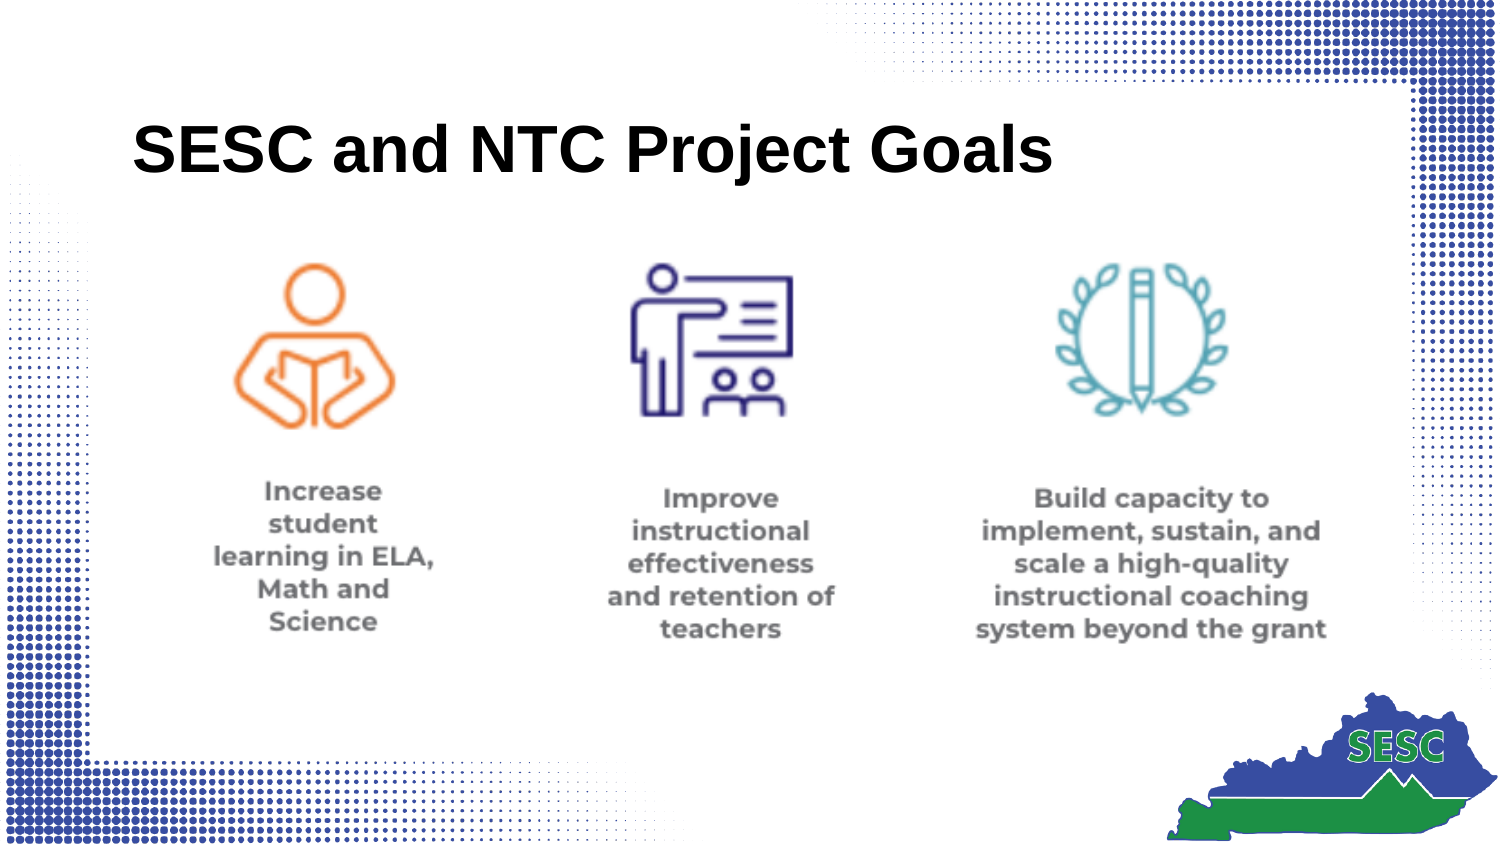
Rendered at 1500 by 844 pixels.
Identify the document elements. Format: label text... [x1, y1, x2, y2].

picture [0, 0, 1500, 844]
list NTC received an EIR Grant Partnered with SESC Served 10 districts Randomized 18 schools ____ coaches _____ teachers [51, 227, 512, 750]
text_box SESC and NTC Project Goals [117, 91, 1423, 251]
